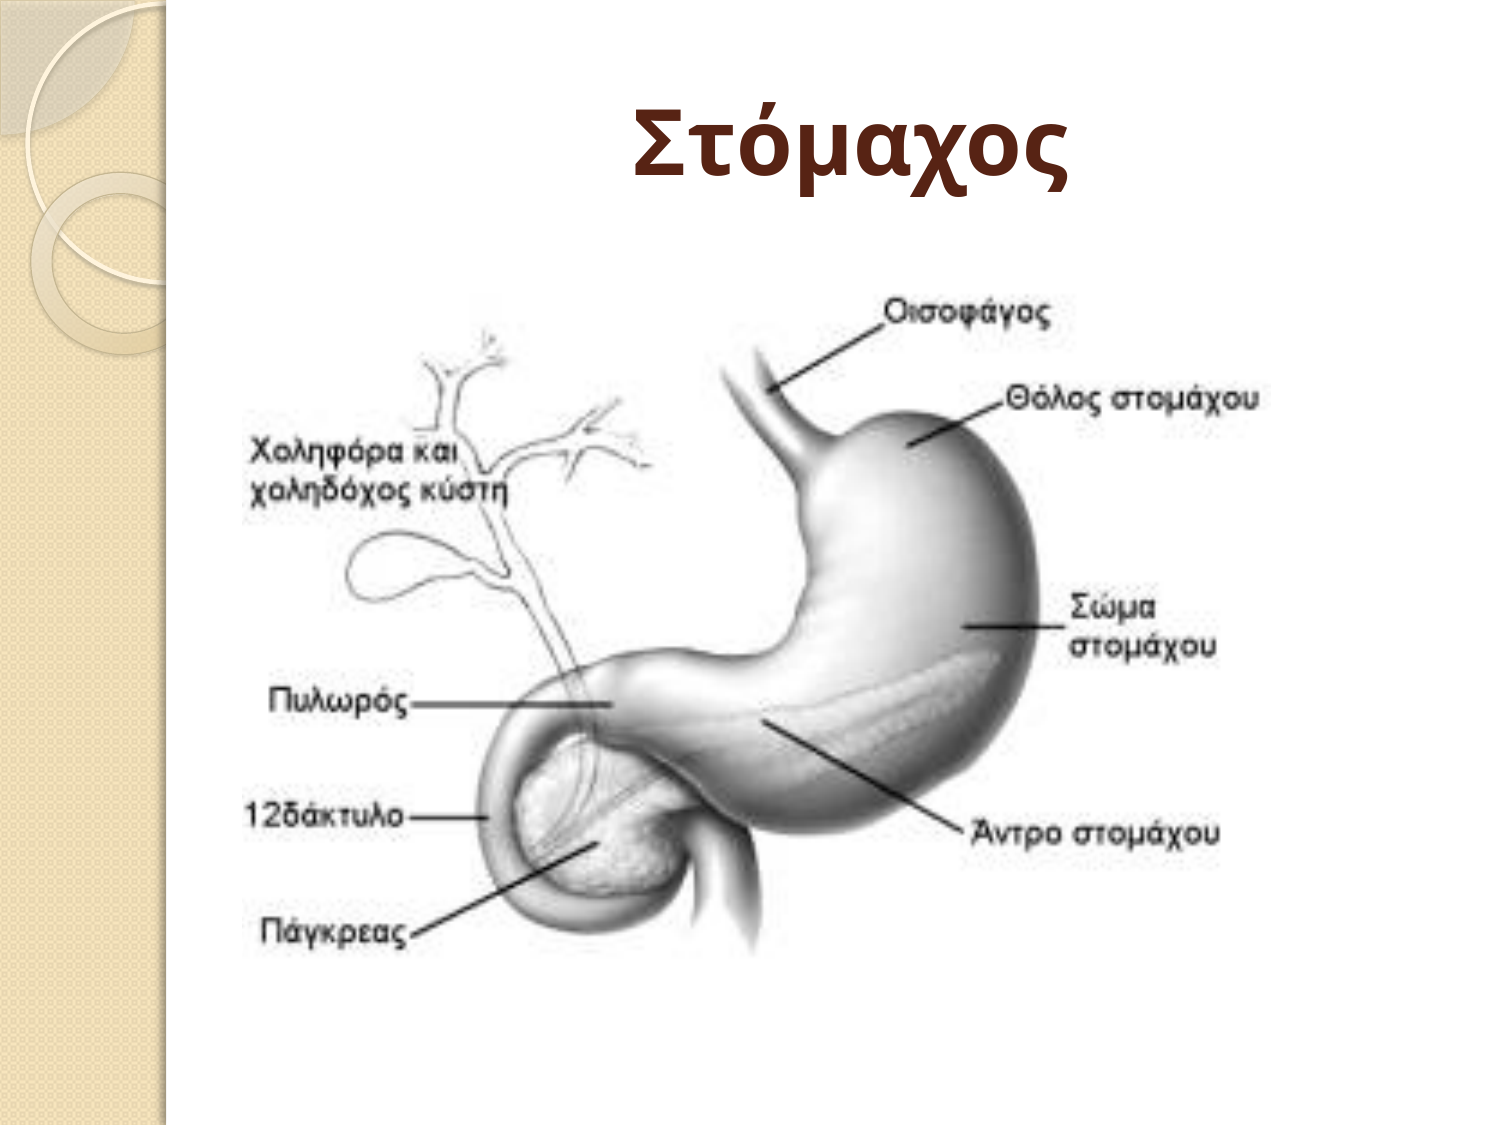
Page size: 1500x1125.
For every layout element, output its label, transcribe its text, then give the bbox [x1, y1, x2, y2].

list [241, 266, 1272, 977]
title Στόμαχος [235, 45, 1466, 233]
